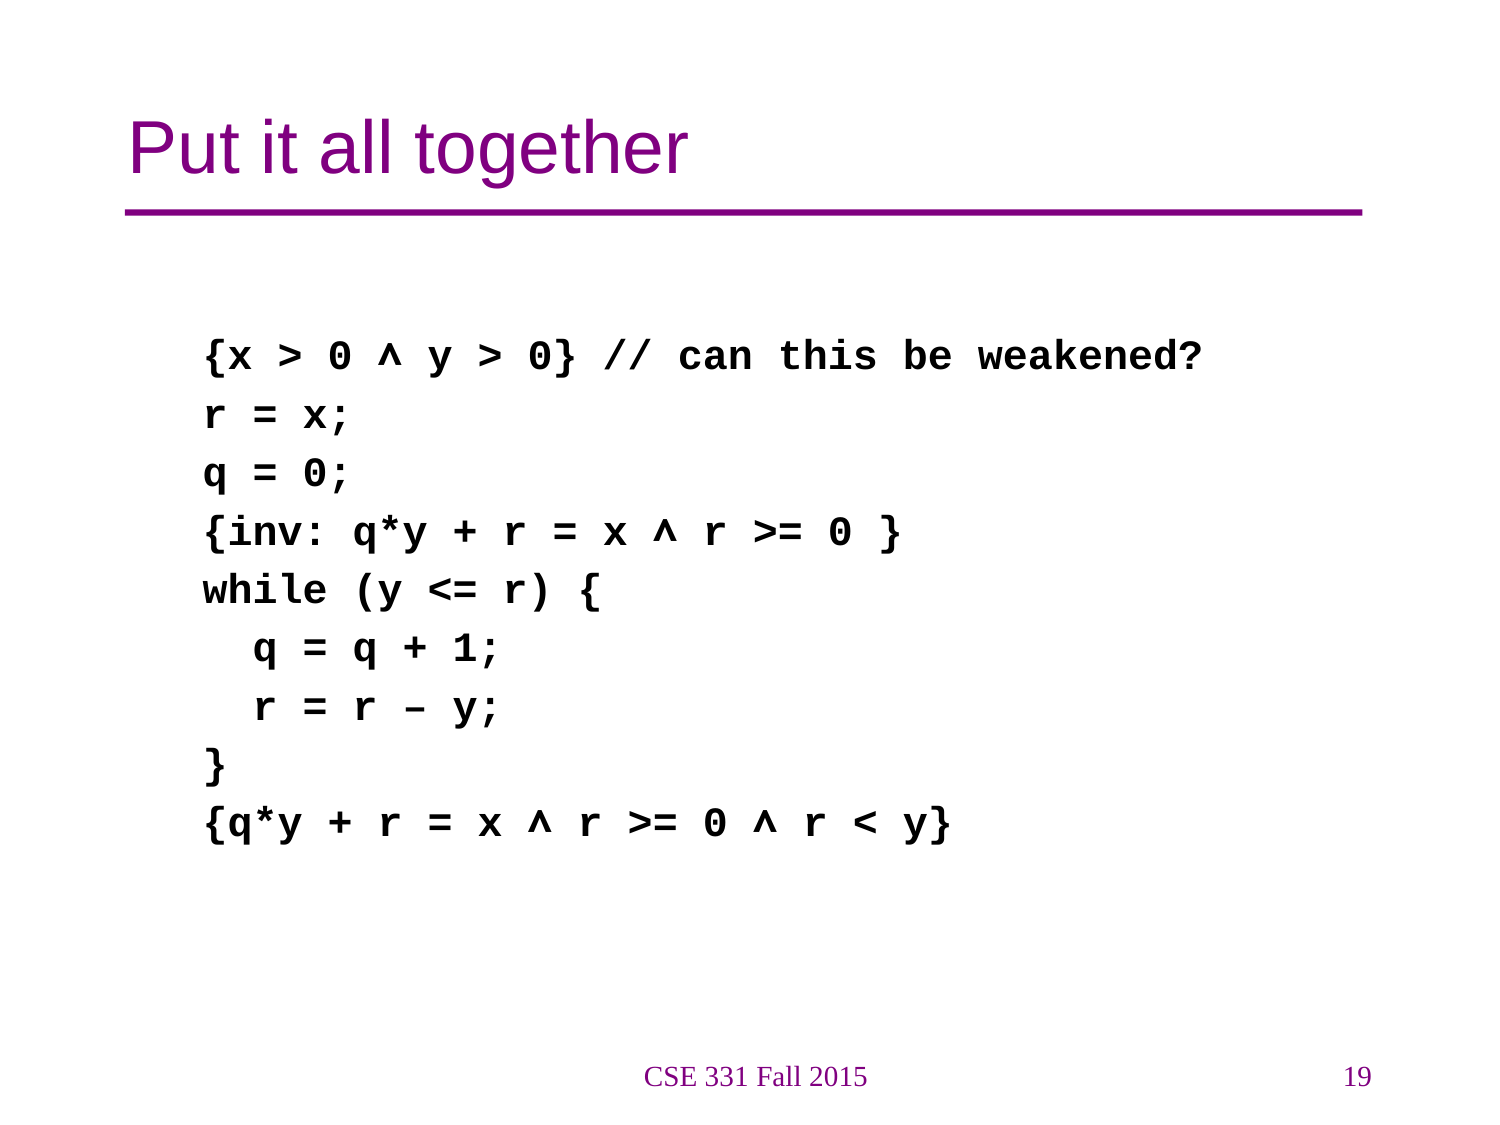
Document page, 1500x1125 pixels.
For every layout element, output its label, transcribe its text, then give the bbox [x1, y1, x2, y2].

list {x > 0 ∧ y > 0} // can this be weakened? r = x; q = 0; {inv: q*y + r = x ∧ r >= 0 } while (y <= r) { q = q + 1; r = r – y; } {q*y + r = x ∧ r >= 0 ∧ r < y} [187, 262, 1300, 1000]
slide_number 19 [1074, 1049, 1388, 1125]
footer CSE 331 Fall 2015 [474, 1049, 1038, 1125]
title Put it all together [112, 50, 1388, 238]
